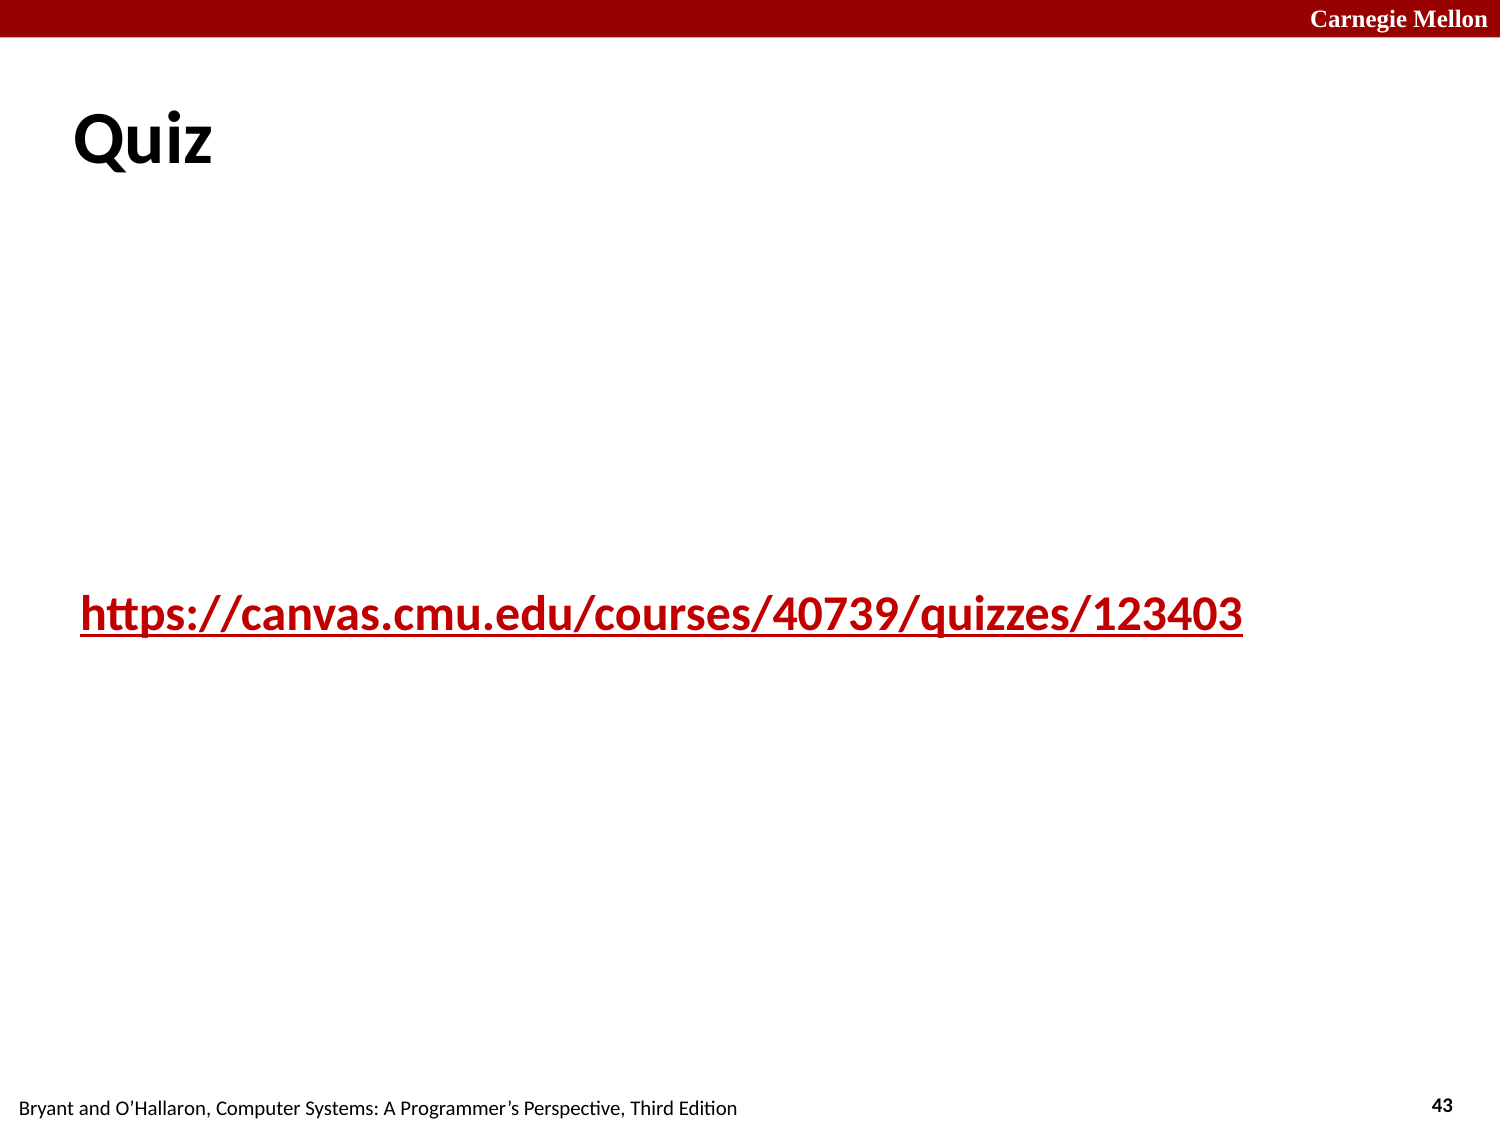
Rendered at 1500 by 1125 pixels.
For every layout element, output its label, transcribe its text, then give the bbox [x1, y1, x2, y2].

list https://canvas.cmu.edu/courses/40739/quizzes/123403 [64, 223, 1361, 1040]
title Quiz [58, 71, 1305, 197]
